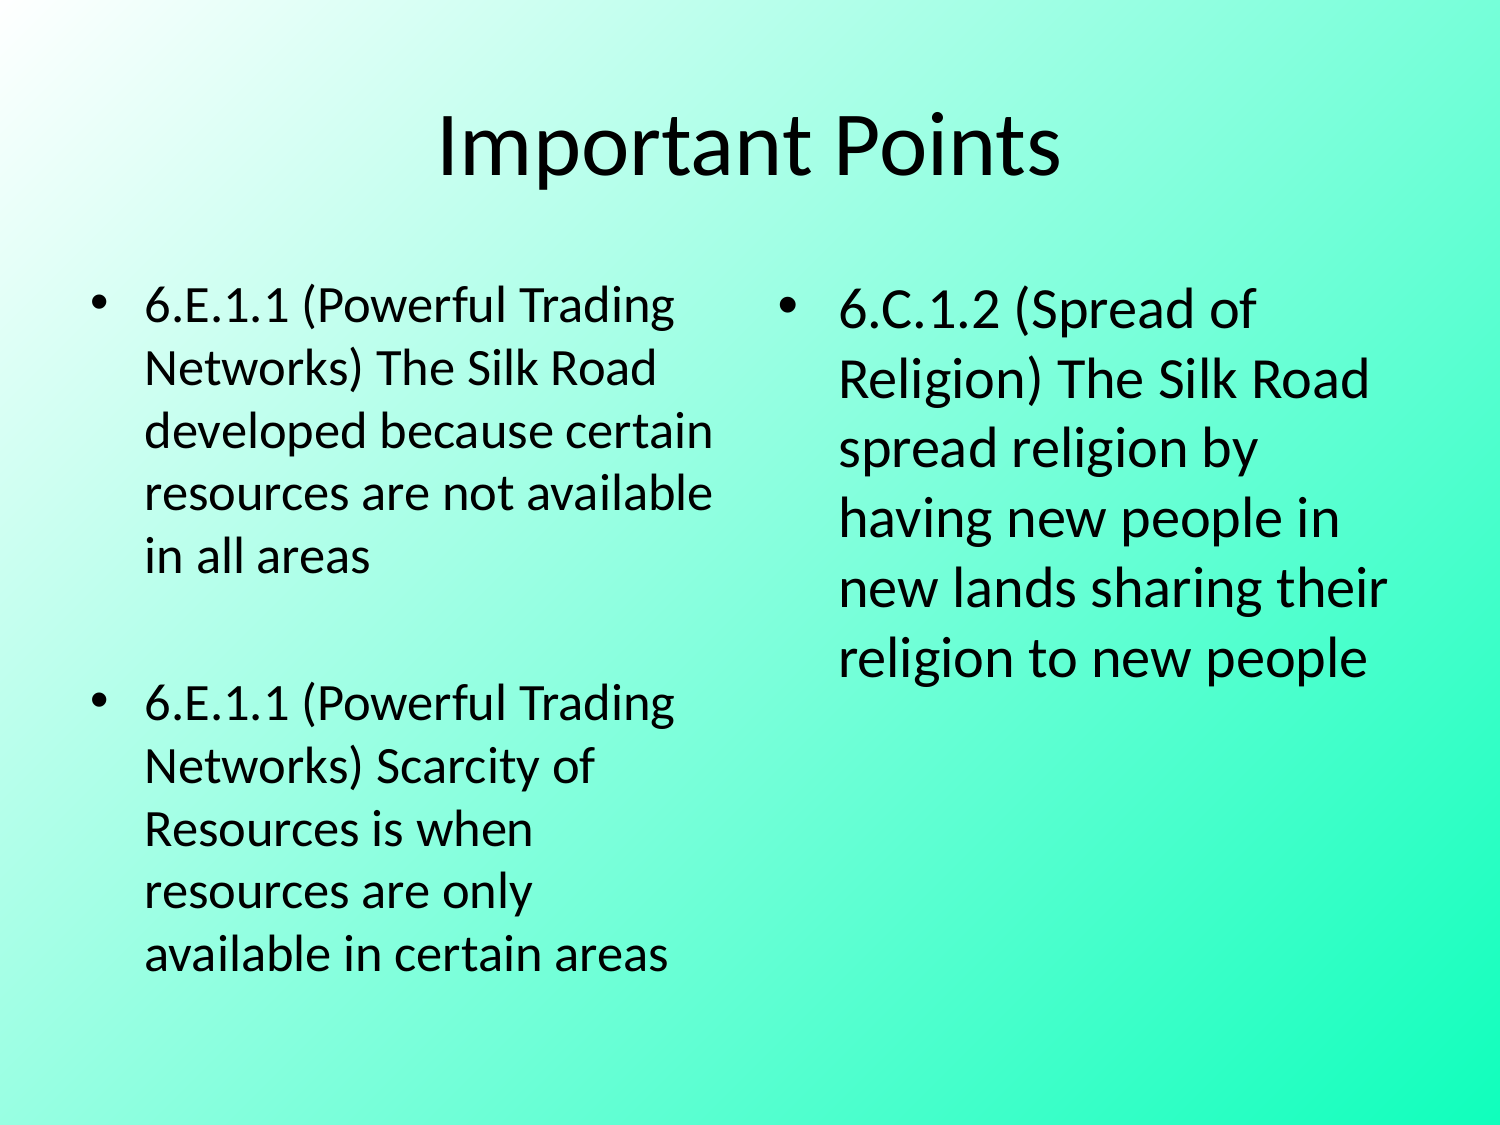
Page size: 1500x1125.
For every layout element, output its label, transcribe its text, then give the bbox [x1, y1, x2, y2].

list 6.E.1.1 (Powerful Trading Networks) The Silk Road developed because certain resources are not available in all areas 6.E.1.1 (Powerful Trading Networks) Scarcity of Resources is when resources are only available in certain areas [75, 262, 738, 1005]
title Important Points [75, 45, 1425, 233]
list 6.C.1.2 (Spread of Religion) The Silk Road spread religion by having new people in new lands sharing their religion to new people [762, 262, 1425, 1005]
